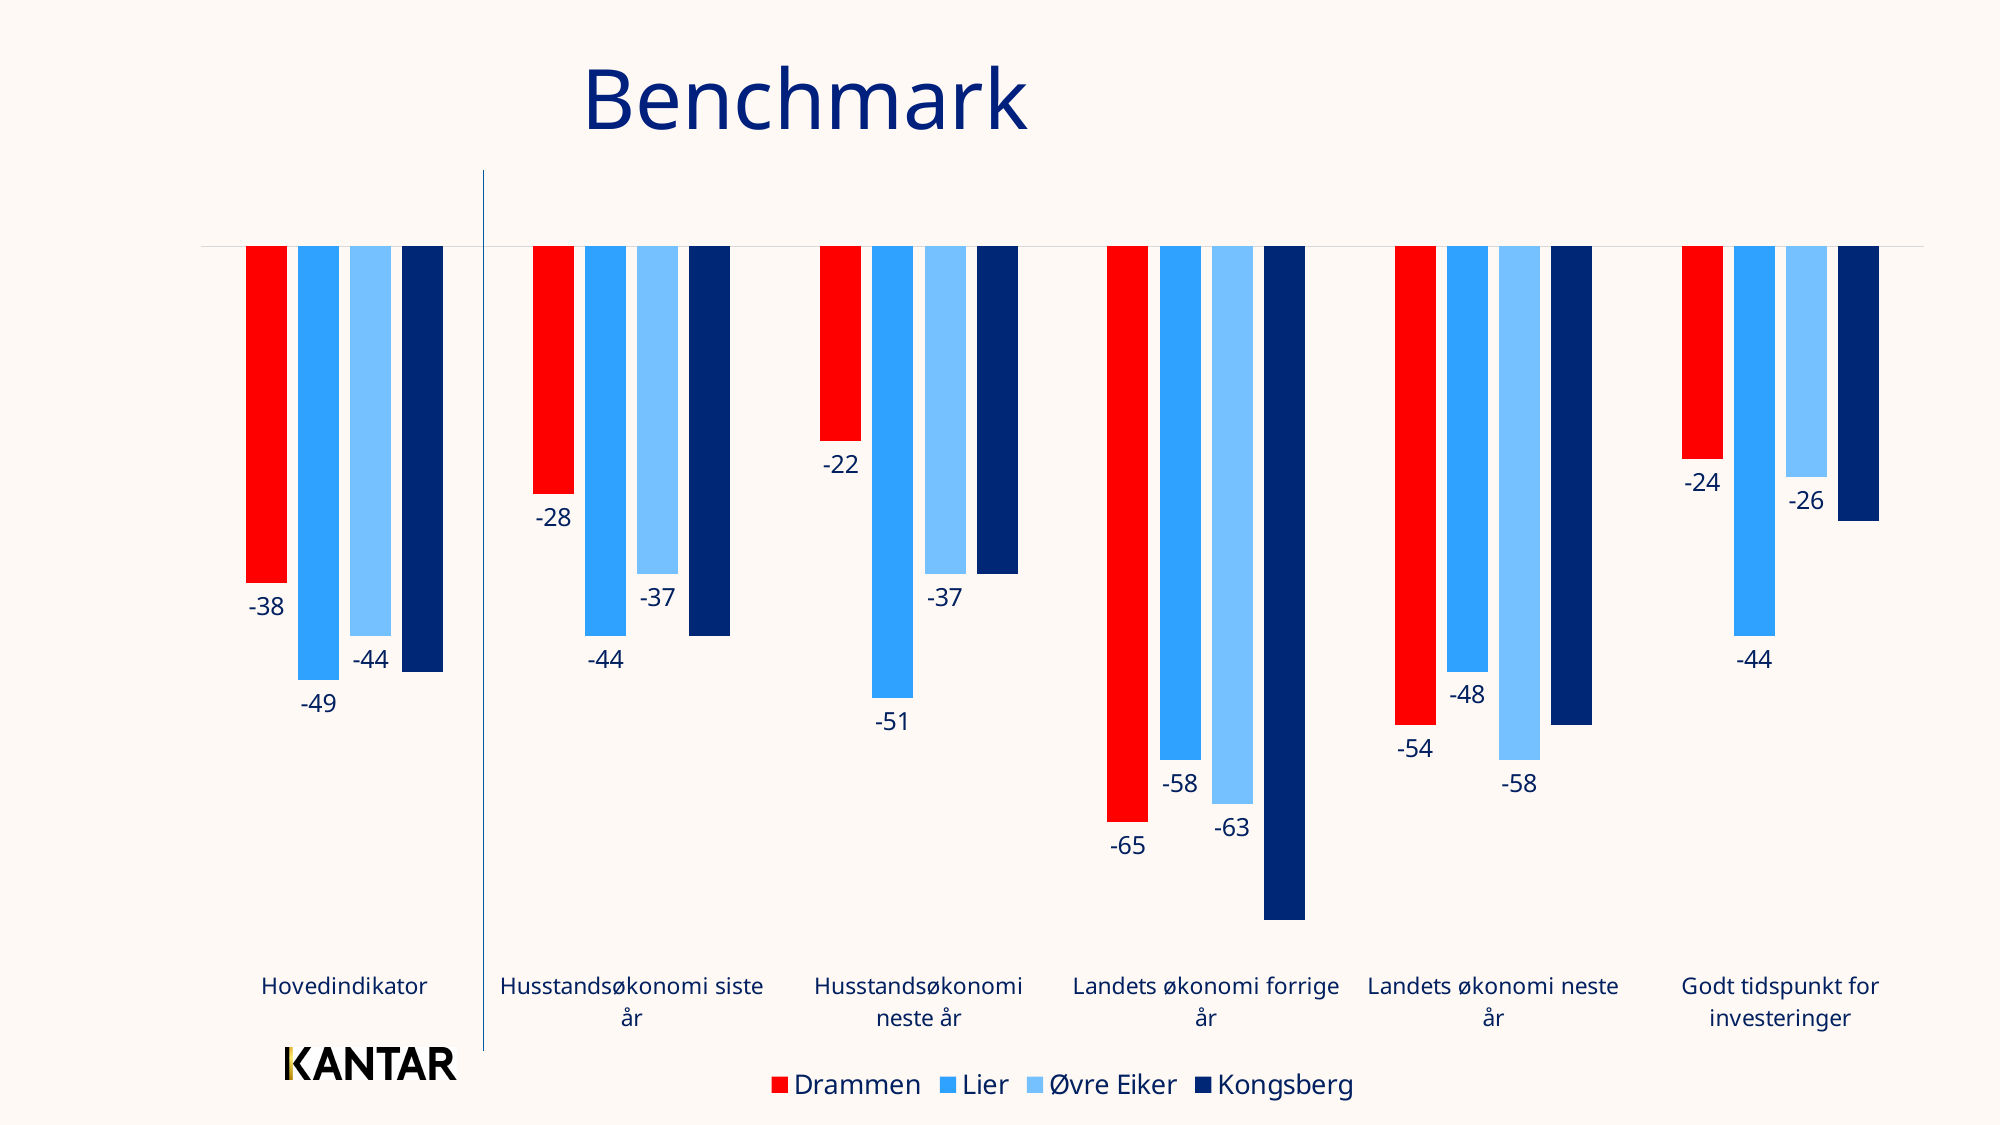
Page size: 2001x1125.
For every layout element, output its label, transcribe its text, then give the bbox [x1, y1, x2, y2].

list [10, 9, 520, 769]
picture [285, 1047, 457, 1080]
title Benchmark [581, 57, 2000, 148]
chart [165, 228, 1961, 1109]
